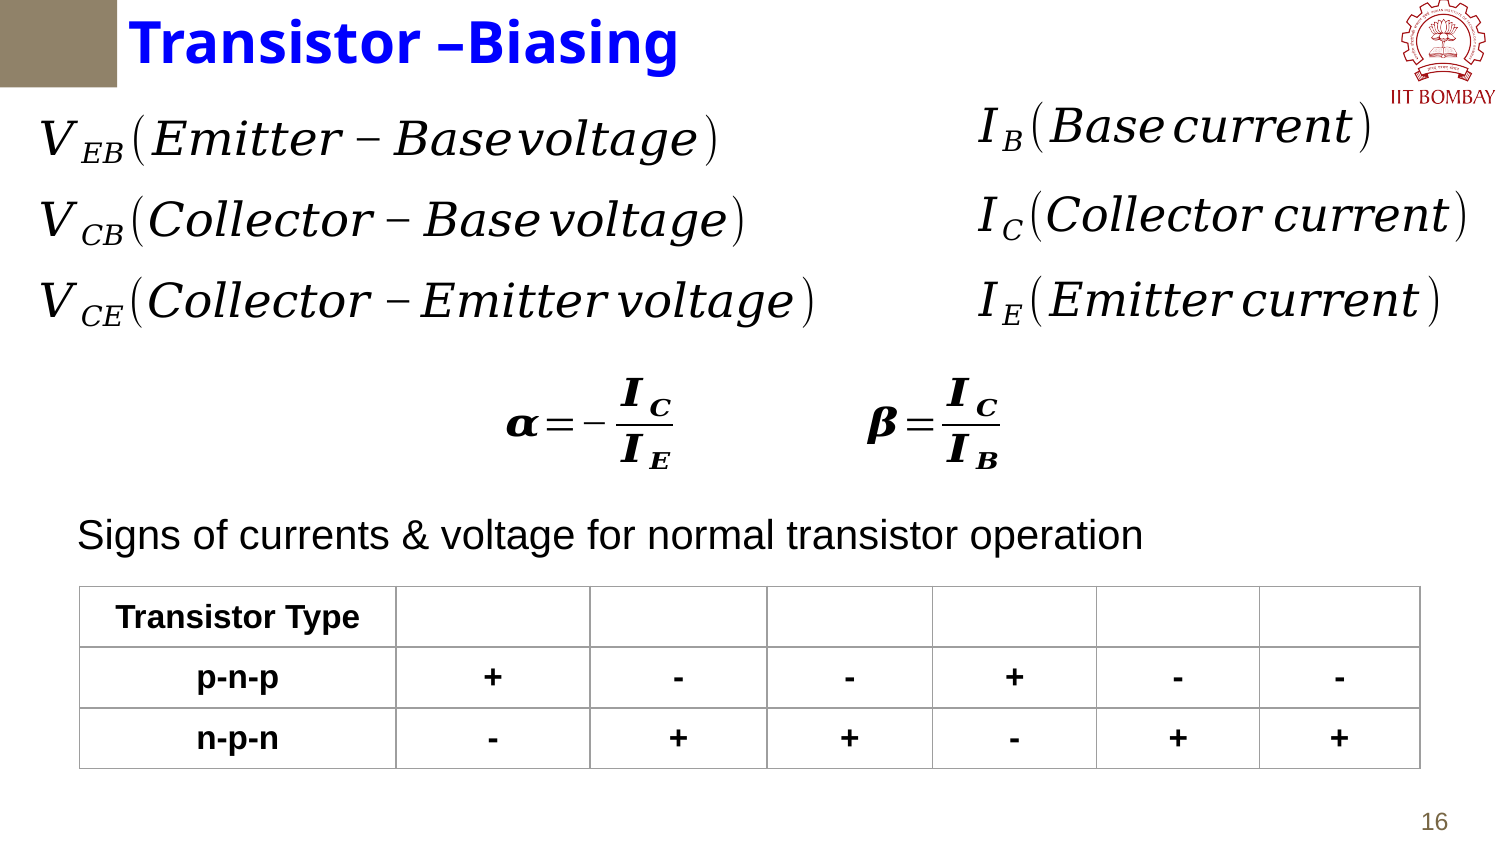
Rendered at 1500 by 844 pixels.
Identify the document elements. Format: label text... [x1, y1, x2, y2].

text_box 16 [1406, 798, 1500, 843]
text_box [0, 0, 118, 88]
text_box Signs of currents & voltage for normal transistor operation [62, 500, 1160, 565]
text_box Transistor –Biasing [118, 0, 695, 83]
picture [1390, 0, 1496, 104]
